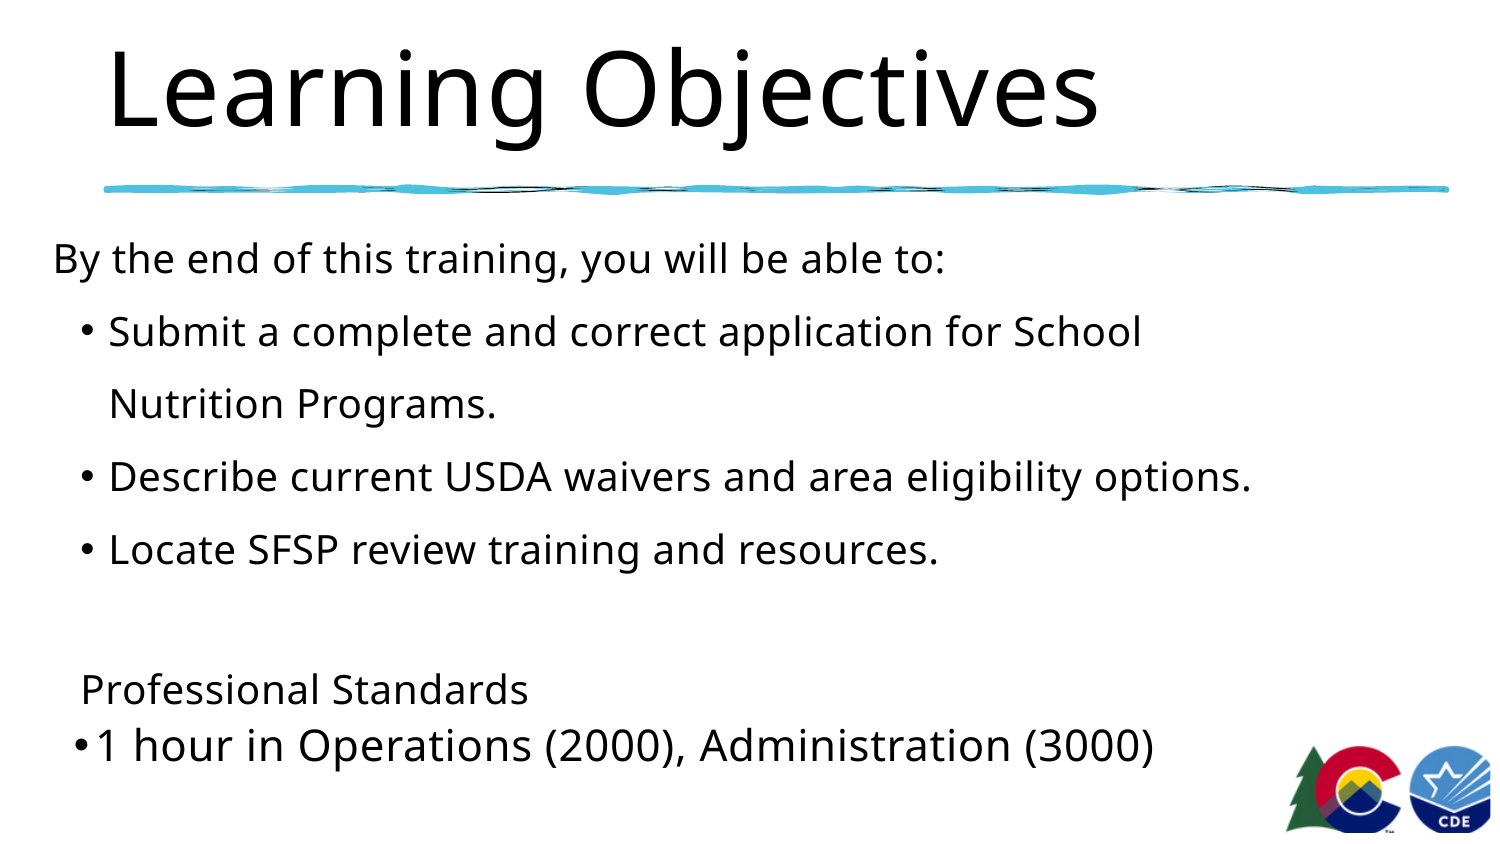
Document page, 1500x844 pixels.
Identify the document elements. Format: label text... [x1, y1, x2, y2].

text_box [103, 183, 1450, 196]
text_box By the end of this training, you will be able to: Submit a complete and correct application for School Nutrition Programs. Describe current USDA waivers and area eligibility options. Locate SFSP review training and resources. Professional Standards 1 hour in Operations (2000), Administration (3000) [52, 208, 1324, 771]
text_box Learning Objectives [105, 0, 1377, 148]
picture [1284, 745, 1491, 834]
